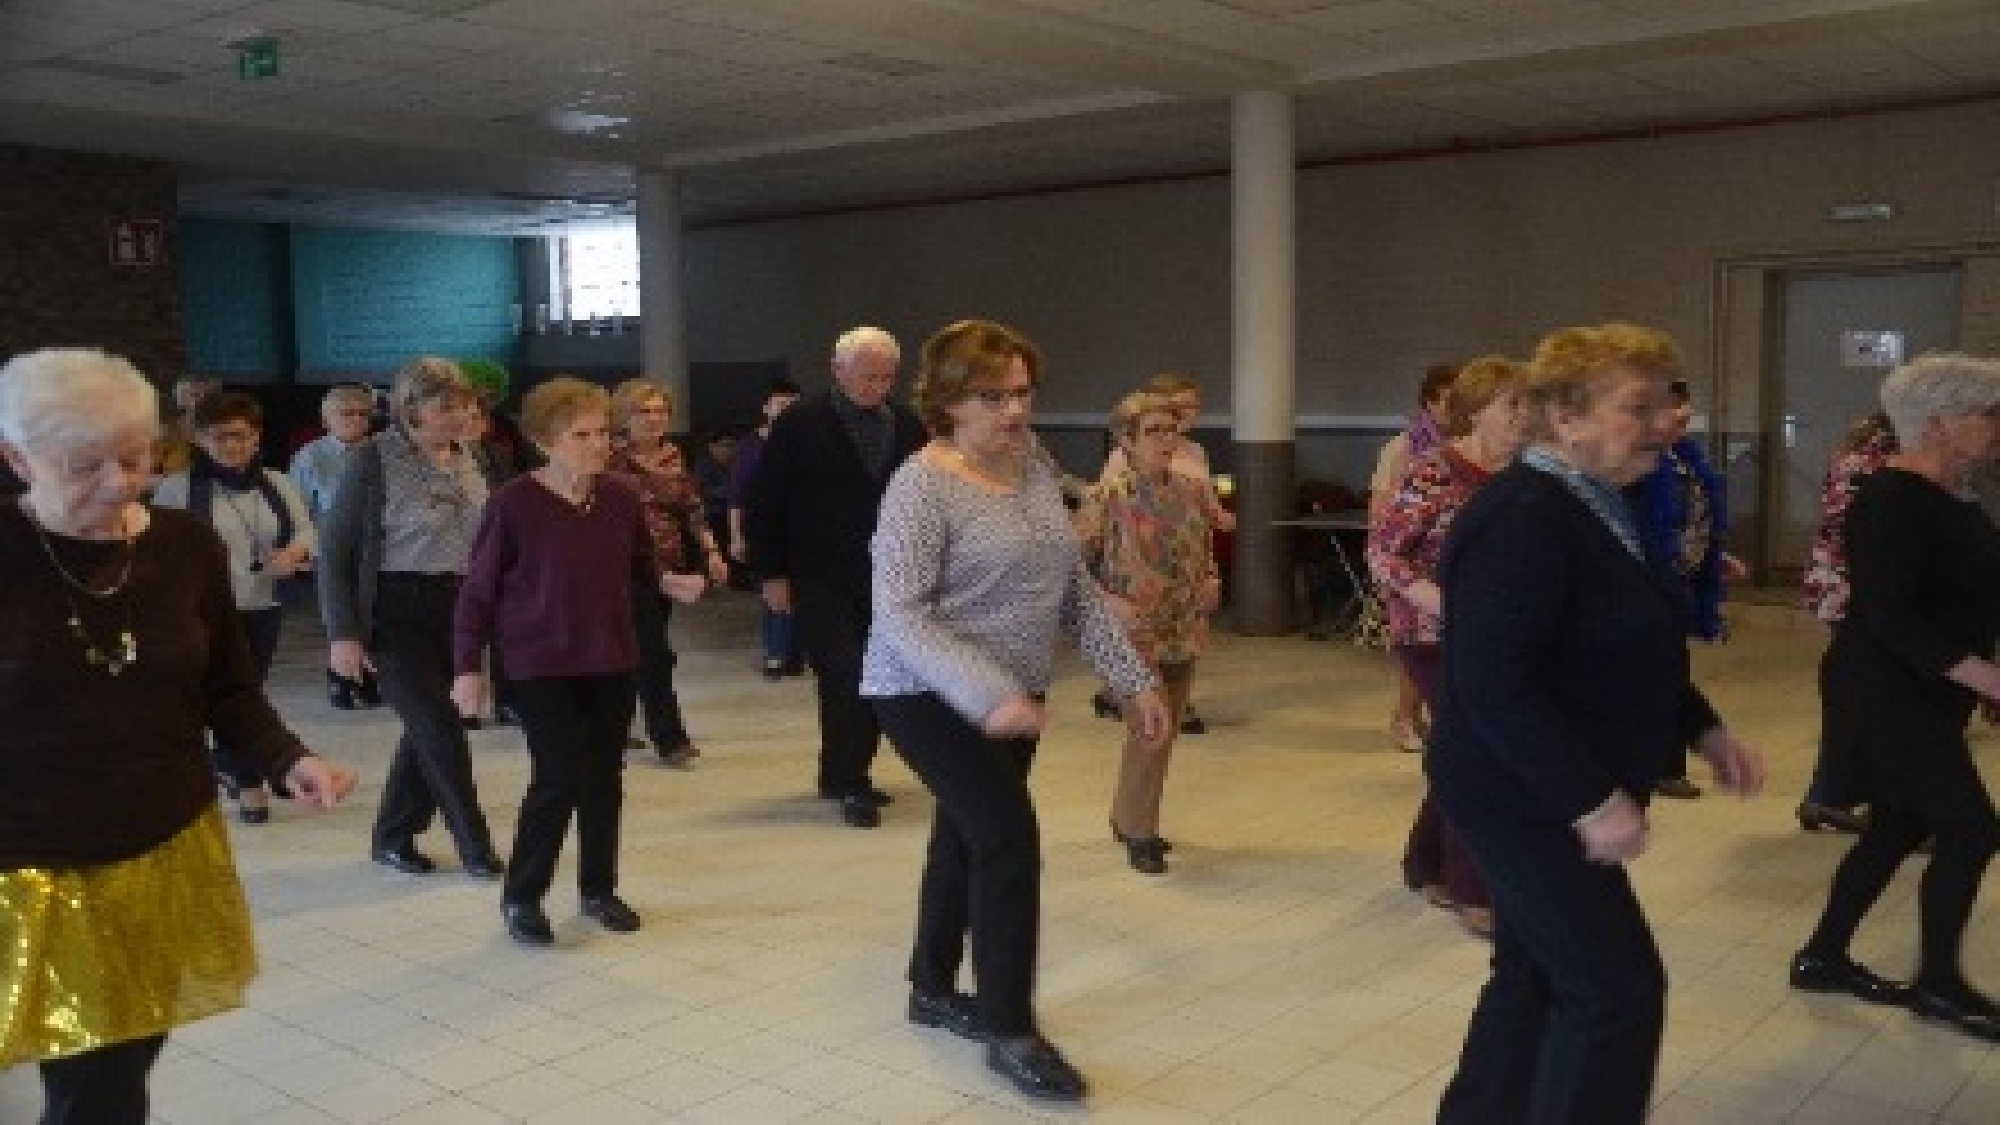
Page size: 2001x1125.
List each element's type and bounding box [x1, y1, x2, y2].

list [0, 0, 2000, 1125]
